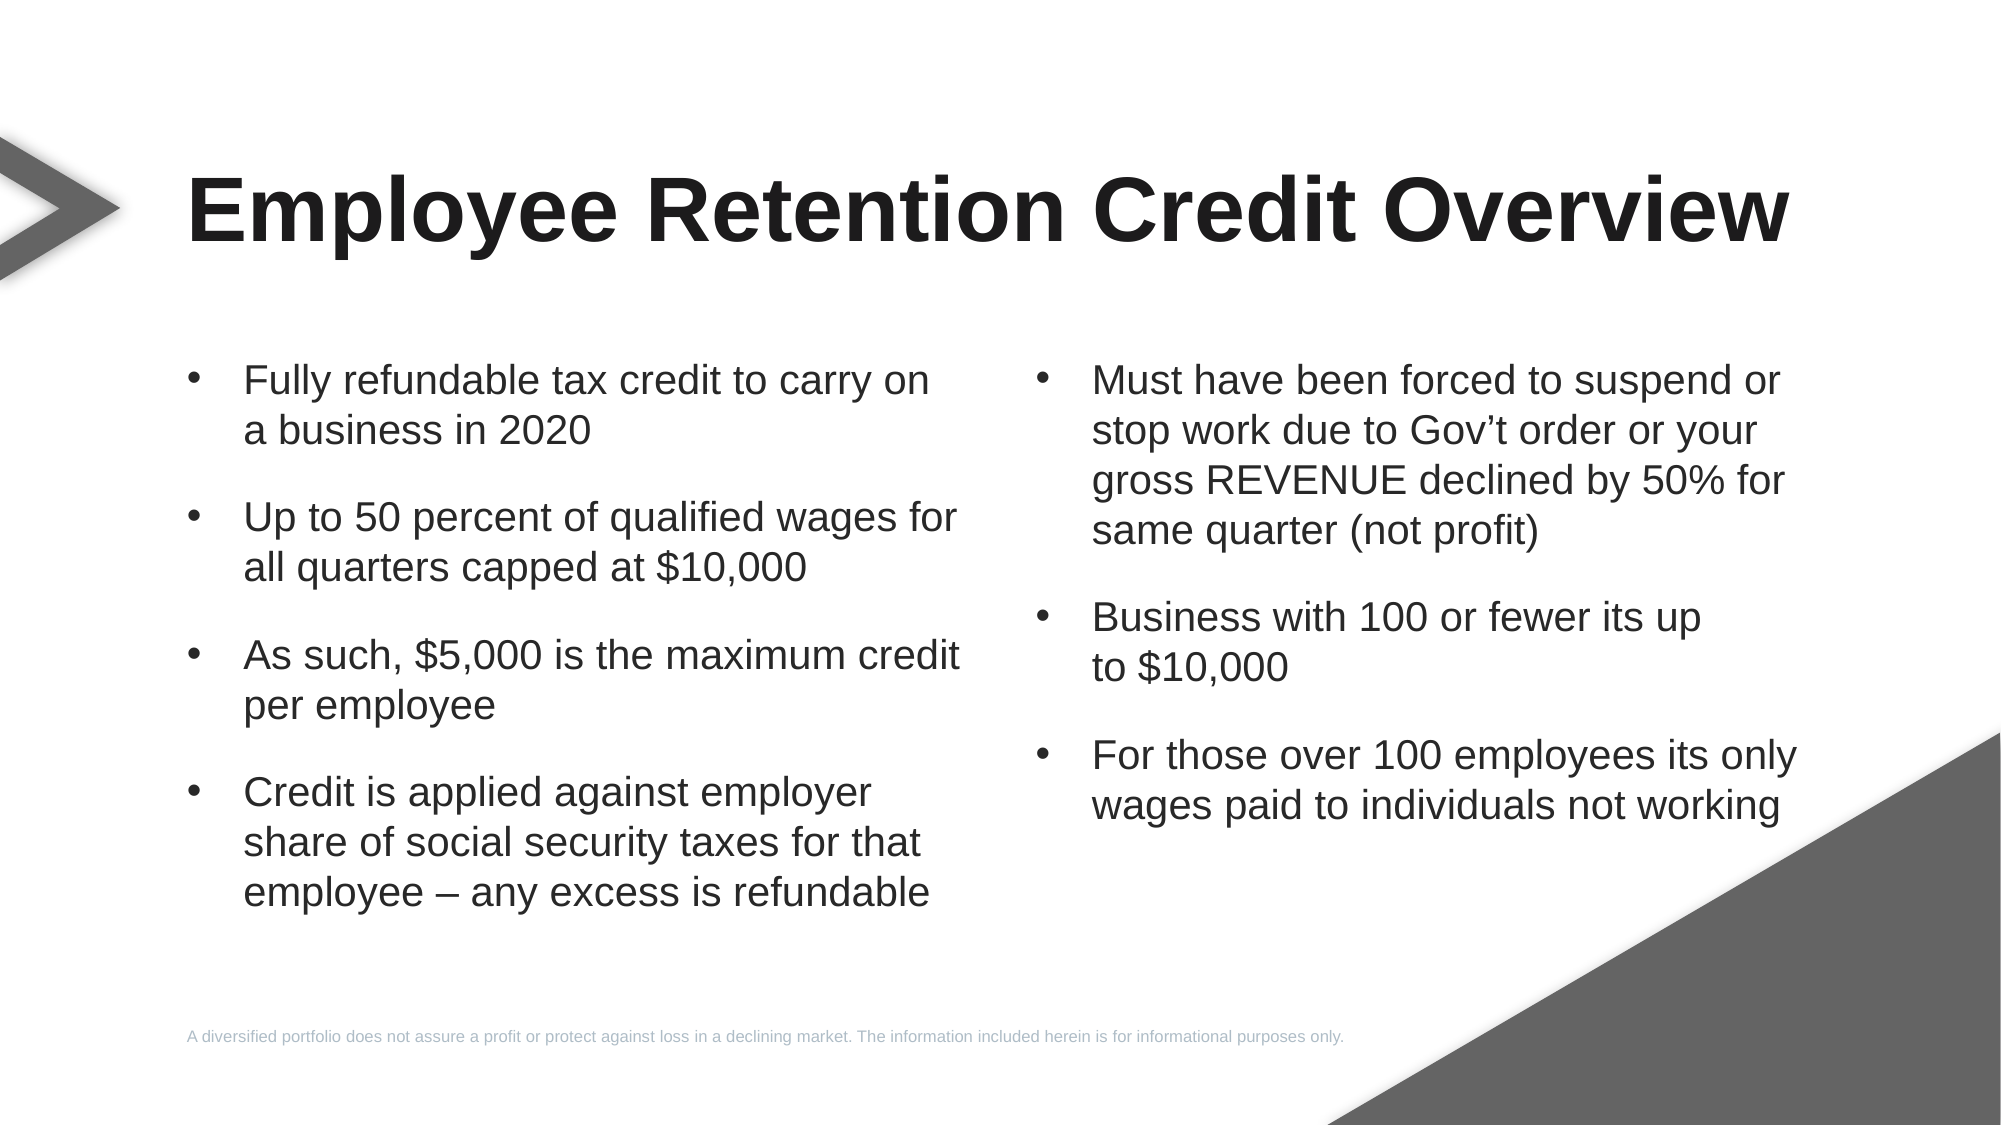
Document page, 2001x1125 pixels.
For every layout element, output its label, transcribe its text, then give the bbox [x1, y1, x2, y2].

list Employee Retention Credit Overview [186, 166, 1810, 352]
list Fully refundable tax credit to carry on a business in 2020 Up to 50 percent of qualified wages for all quarters capped at $10,000 As such, $5,000 is the maximum credit per employee Credit is applied against employer share of social security taxes for that employee – any excess is refundable Must have been forced to suspend or stop work due to Gov’t order or your gross REVENUE declined by 50% for same quarter (not profit) Business with 100 or fewer its up to $10,000 For those over 100 employees its only wages paid to individuals not working [186, 352, 1810, 878]
